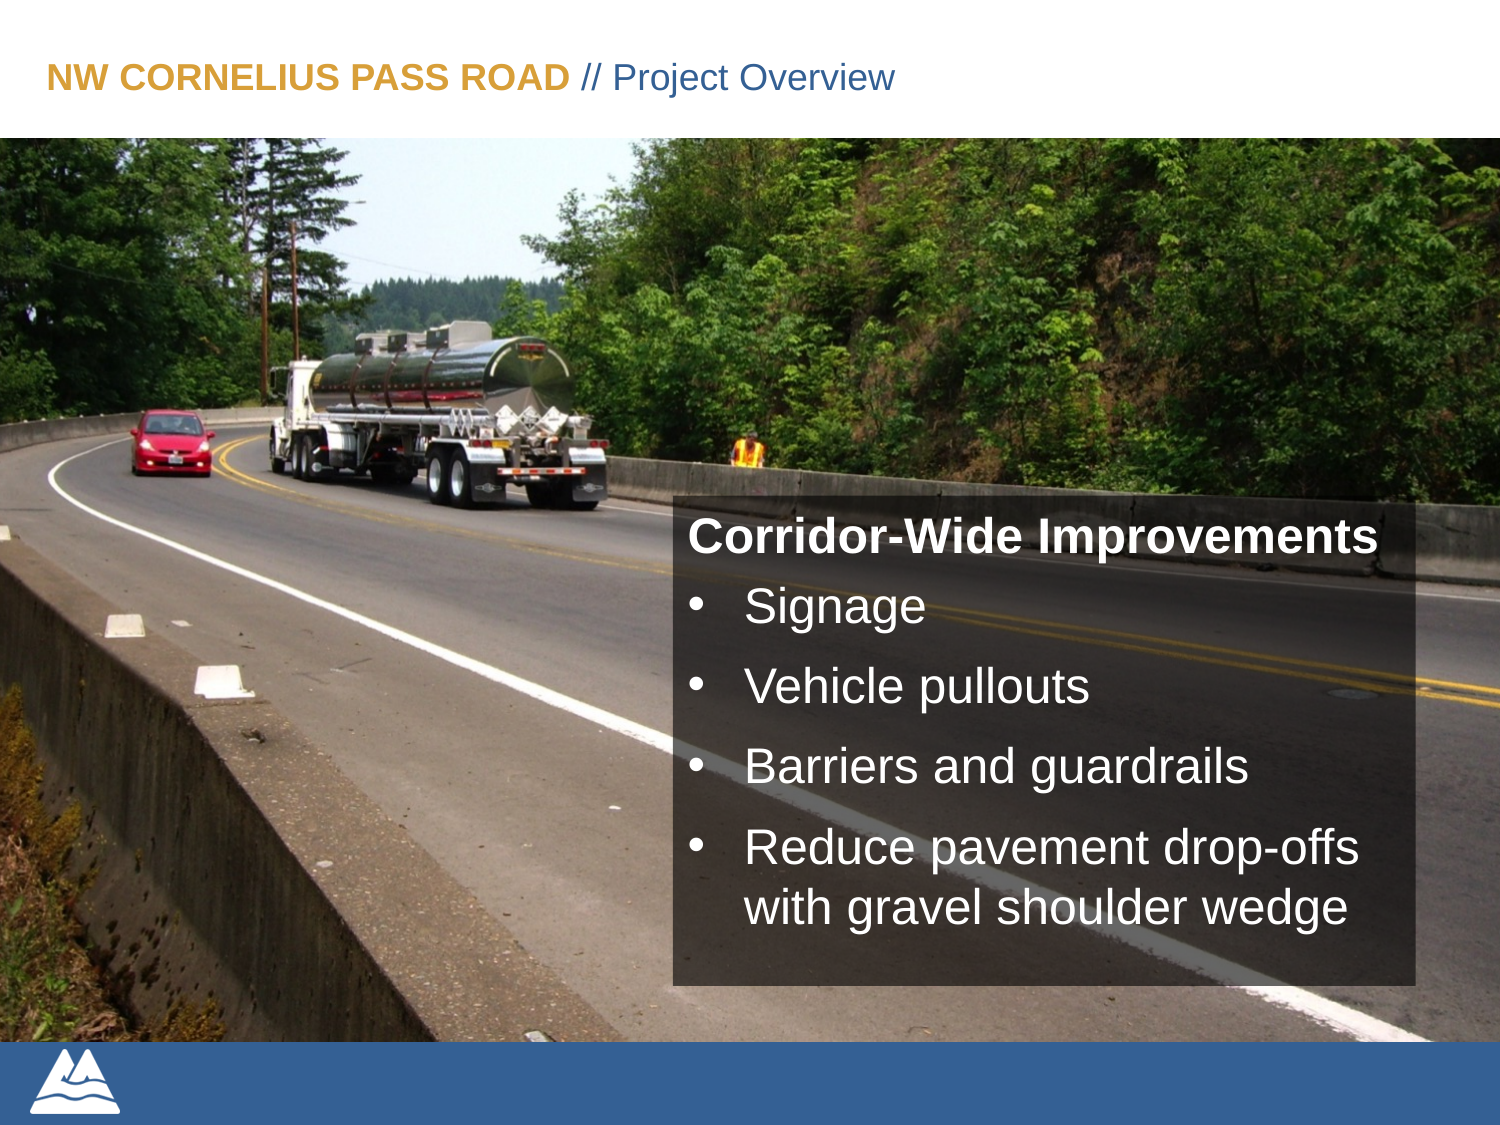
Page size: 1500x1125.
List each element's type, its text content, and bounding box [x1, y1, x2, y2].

title NW CORNELIUS PASS ROAD // Project Overview [31, 45, 1382, 119]
picture [0, 0, 1500, 1125]
